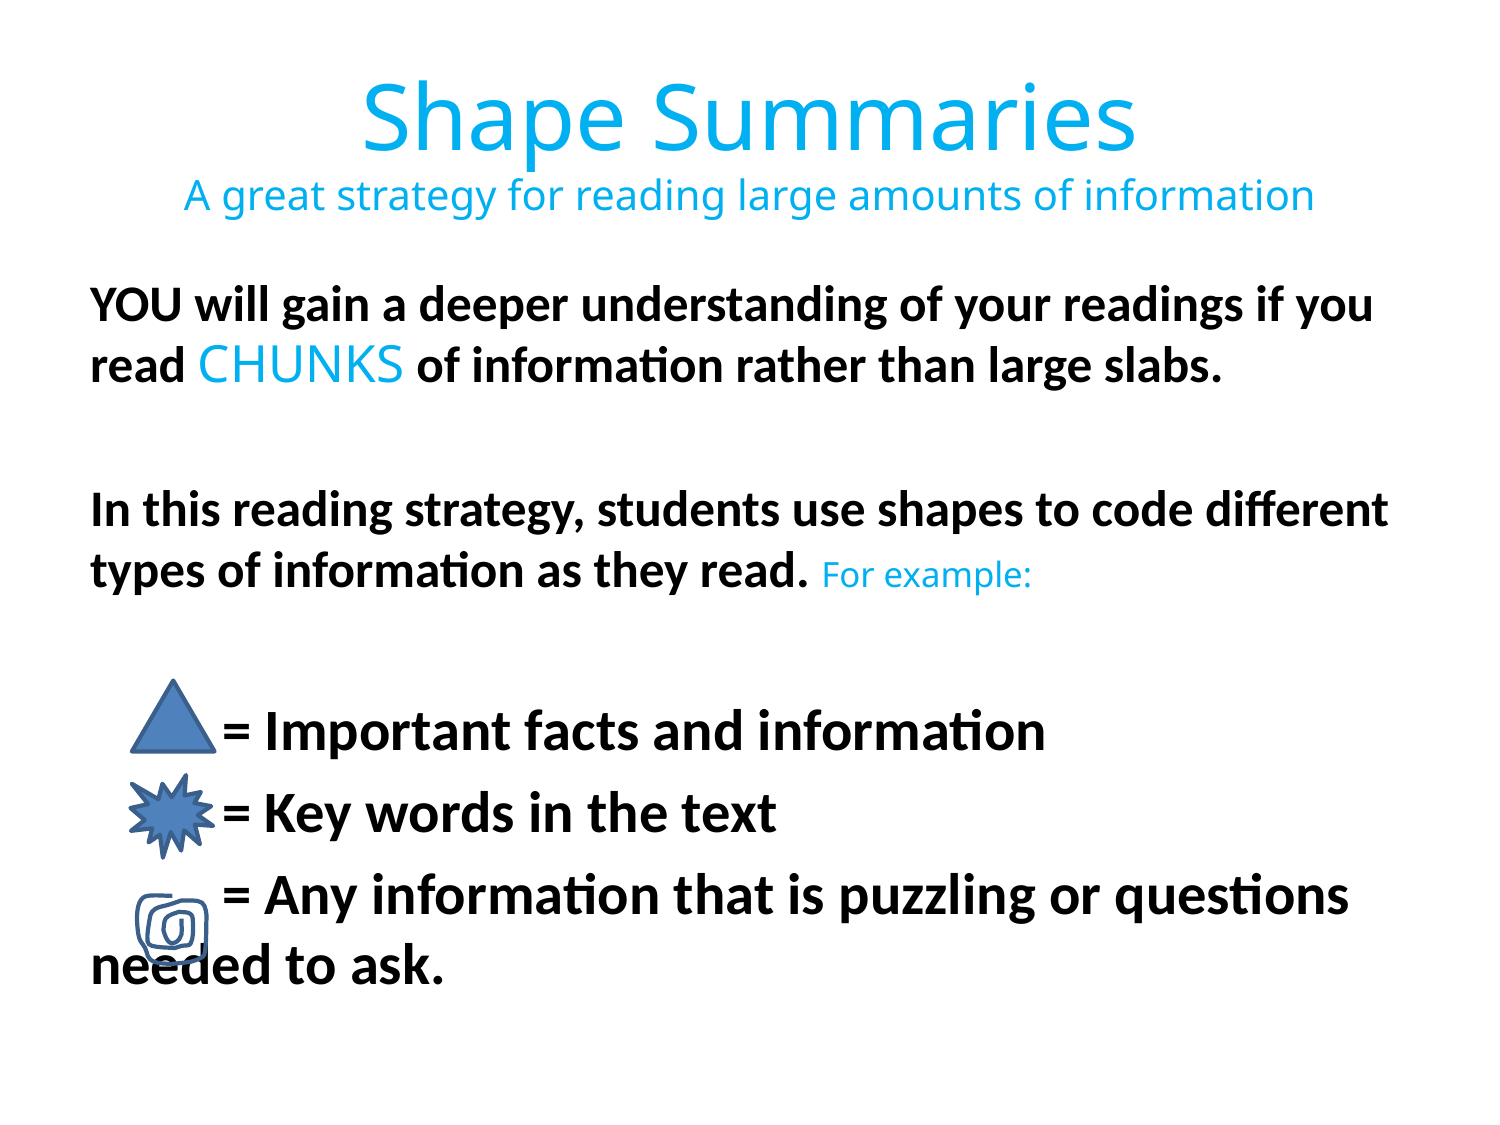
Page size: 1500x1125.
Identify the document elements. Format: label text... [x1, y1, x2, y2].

text_box [134, 893, 209, 967]
text_box [128, 773, 216, 860]
text_box [130, 678, 217, 754]
list YOU will gain a deeper understanding of your readings if you read CHUNKS of information rather than large slabs. In this reading strategy, students use shapes to code different types of information as they read. For example: = Important facts and information = Key words in the text = Any information that is puzzling or questions needed to ask. [75, 262, 1471, 1005]
title Shape Summaries A great strategy for reading large amounts of information [75, 45, 1425, 233]
